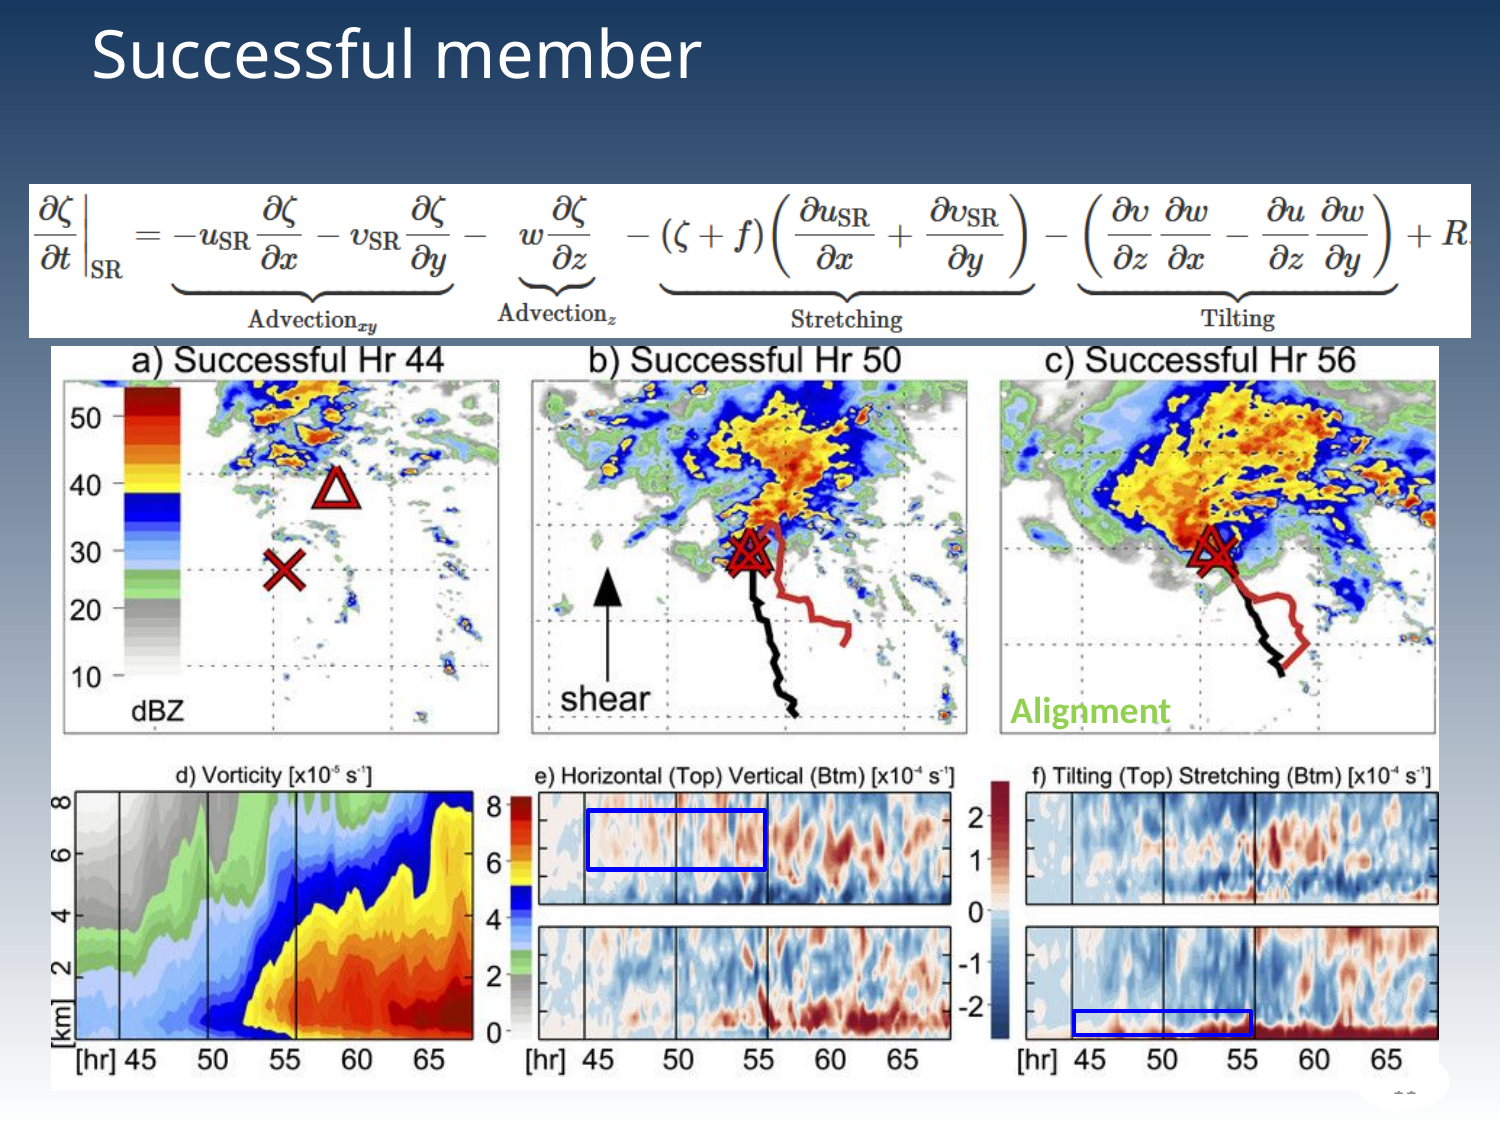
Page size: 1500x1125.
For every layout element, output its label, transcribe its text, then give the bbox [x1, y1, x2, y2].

picture [50, 346, 1439, 1091]
picture [29, 184, 1471, 338]
title Successful member [76, 1, 1352, 103]
slide_number 11 [1363, 1054, 1446, 1115]
